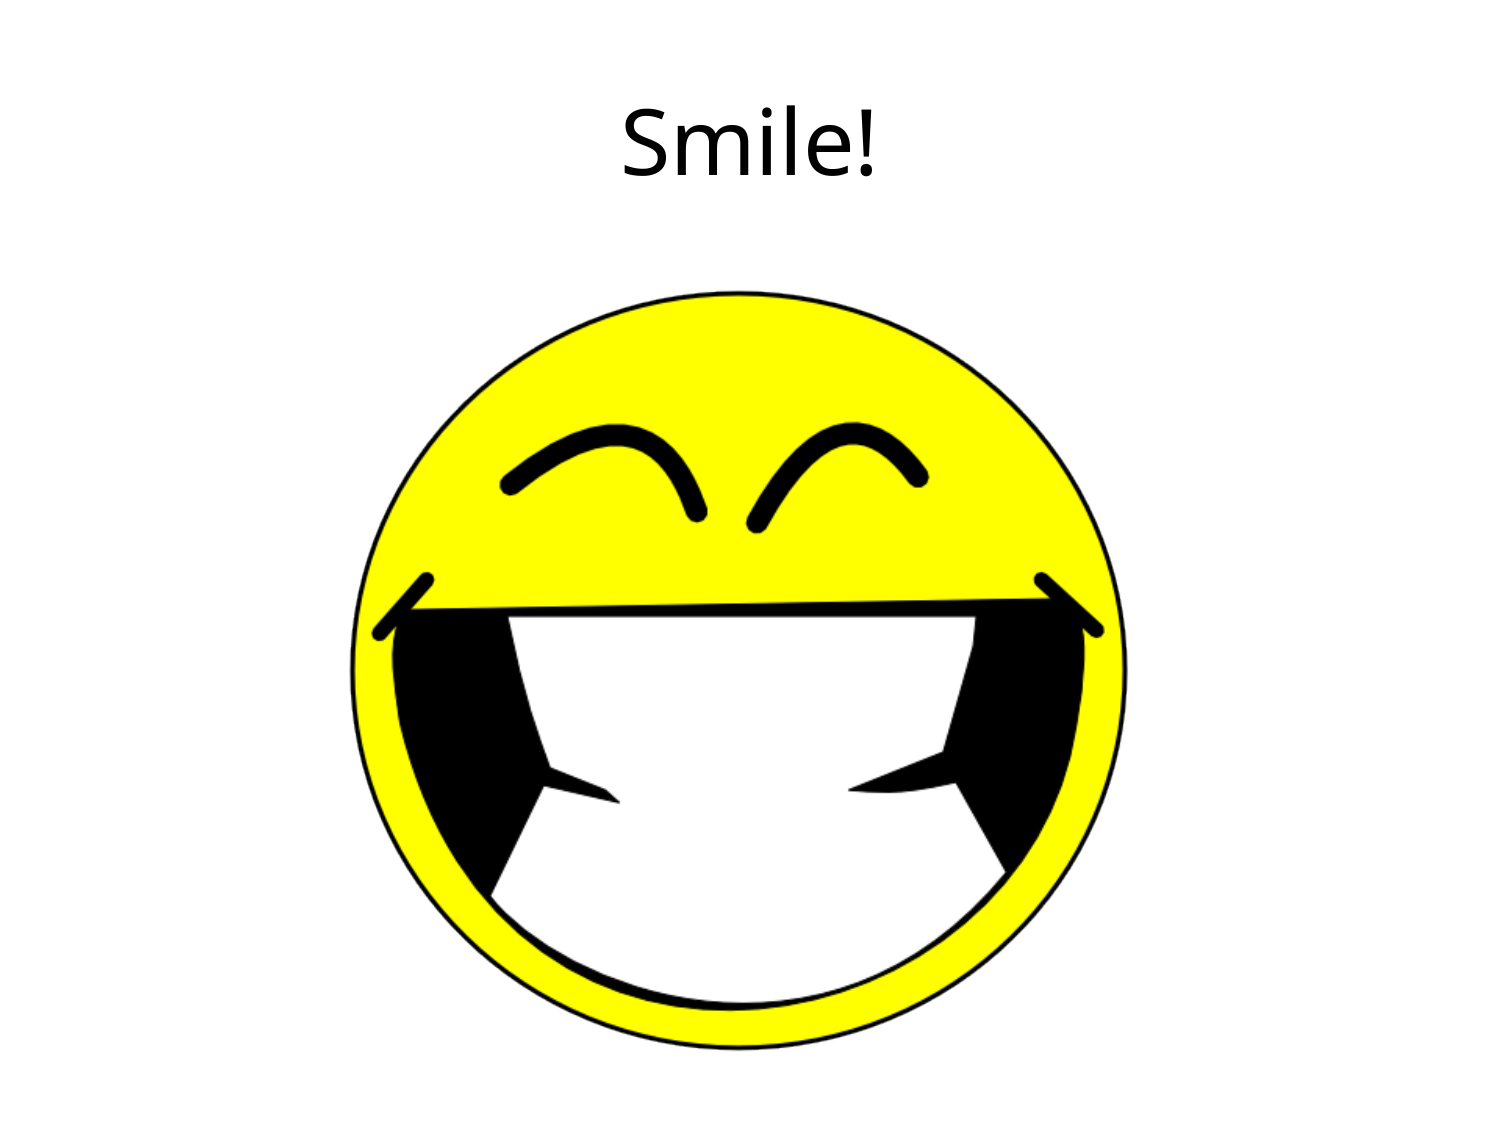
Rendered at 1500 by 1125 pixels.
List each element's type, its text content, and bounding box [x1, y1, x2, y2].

picture [348, 278, 1130, 1061]
title Smile! [75, 45, 1425, 233]
